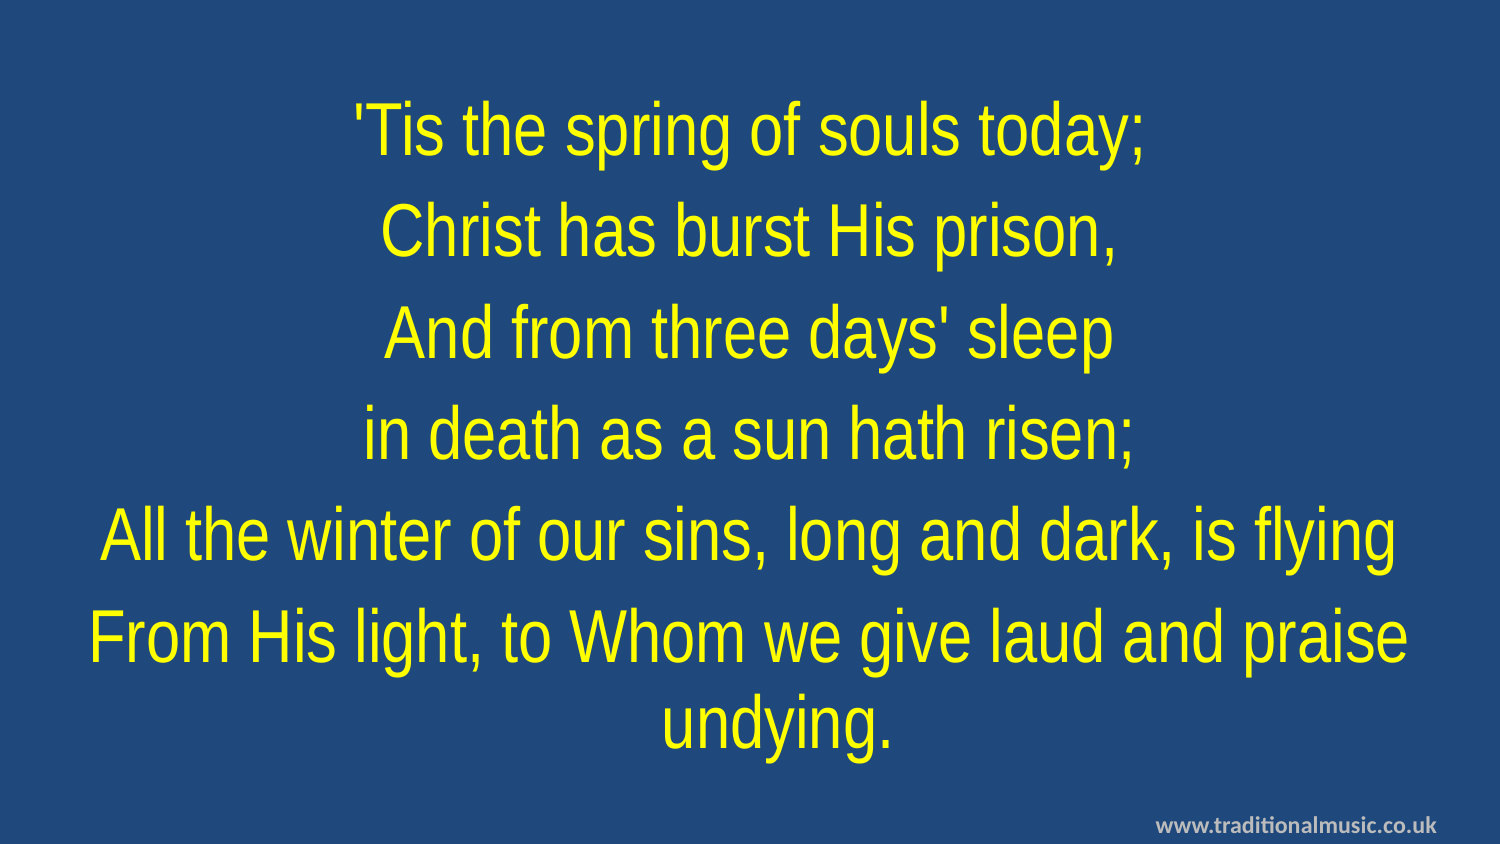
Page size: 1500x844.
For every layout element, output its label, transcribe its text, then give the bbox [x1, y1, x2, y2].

list 'Tis the spring of souls today; Christ has burst His prison, And from three days' sleep in death as a sun hath risen; All the winter of our sins, long and dark, is flying From His light, to Whom we give laud and praise undying. [0, 0, 1500, 844]
